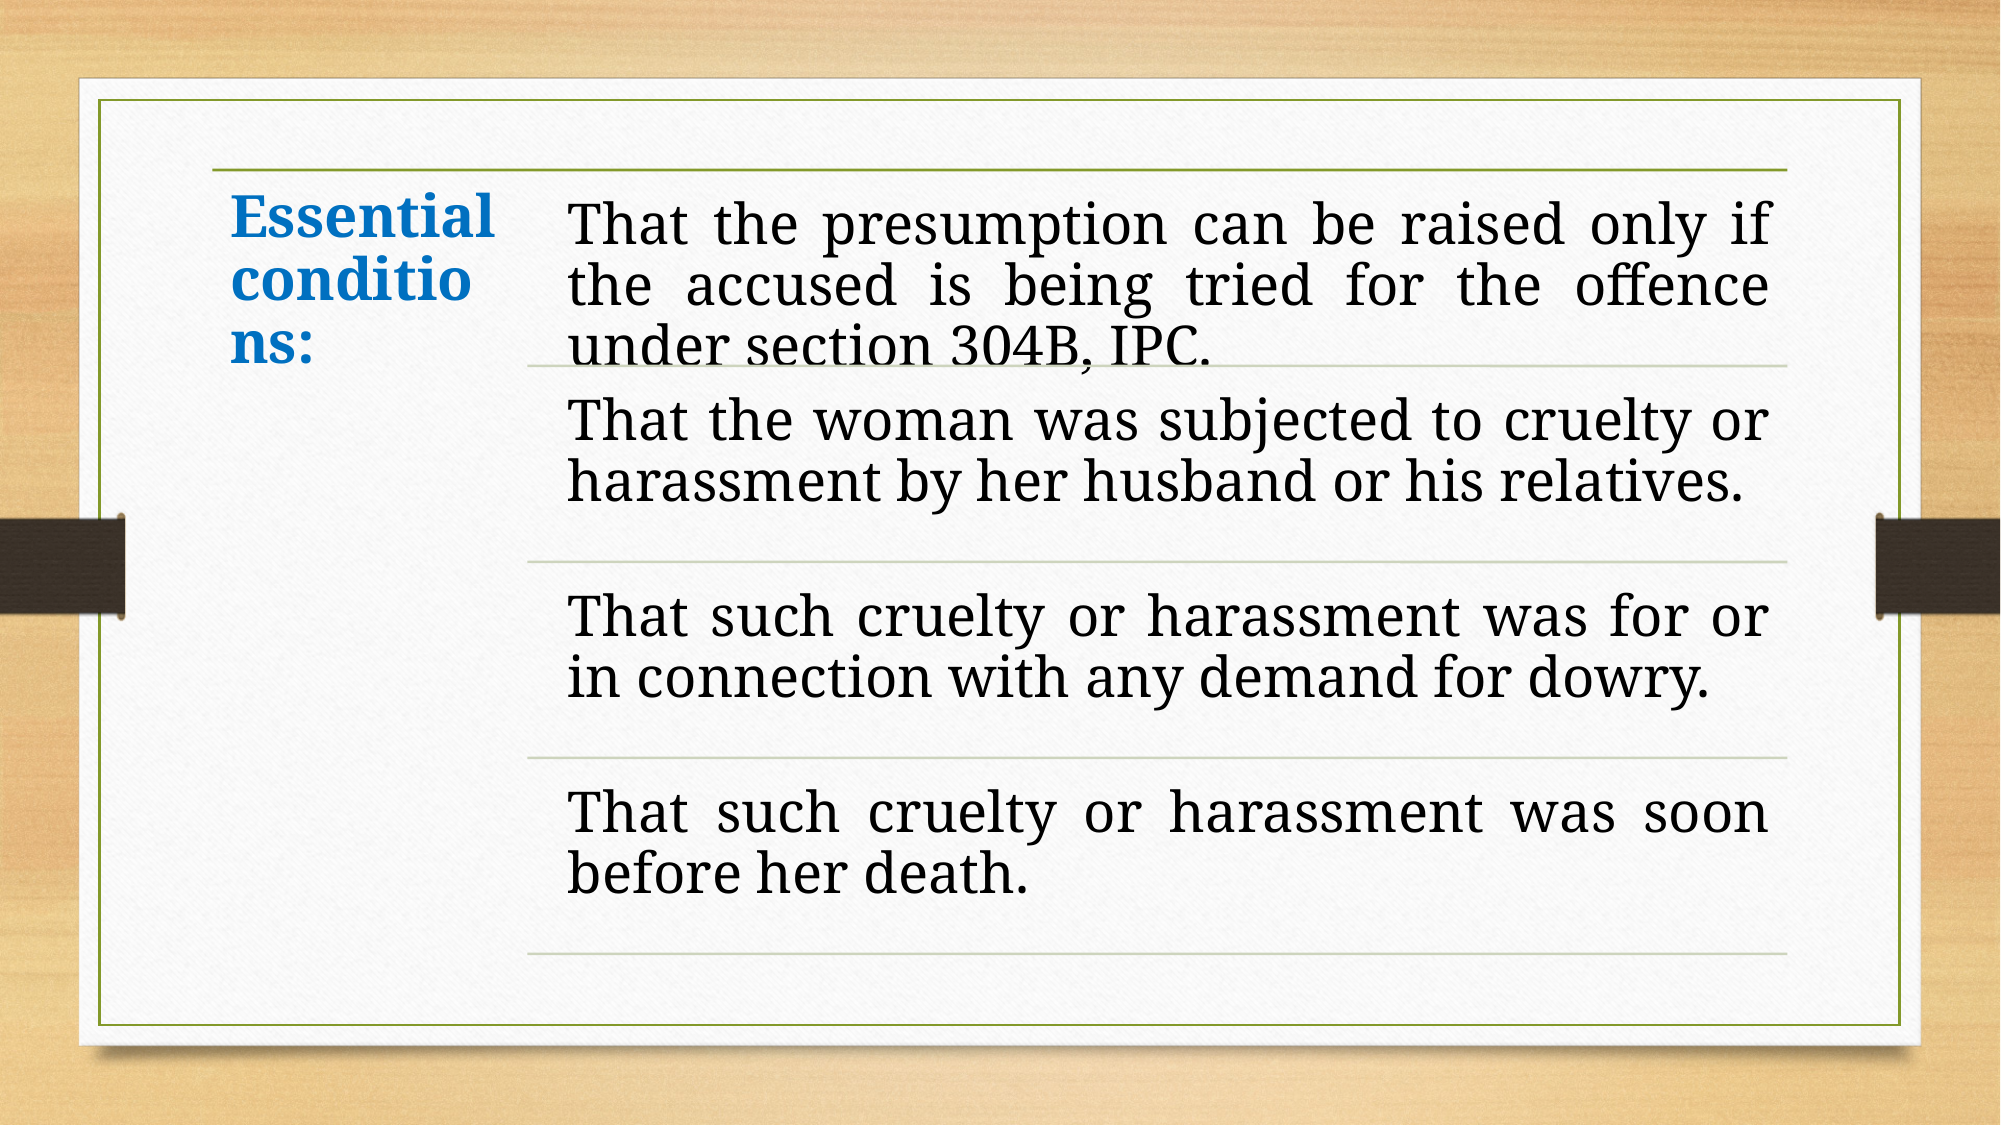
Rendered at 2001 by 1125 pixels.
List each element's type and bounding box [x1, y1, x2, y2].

list [212, 169, 1788, 964]
picture [0, 0, 2001, 1125]
